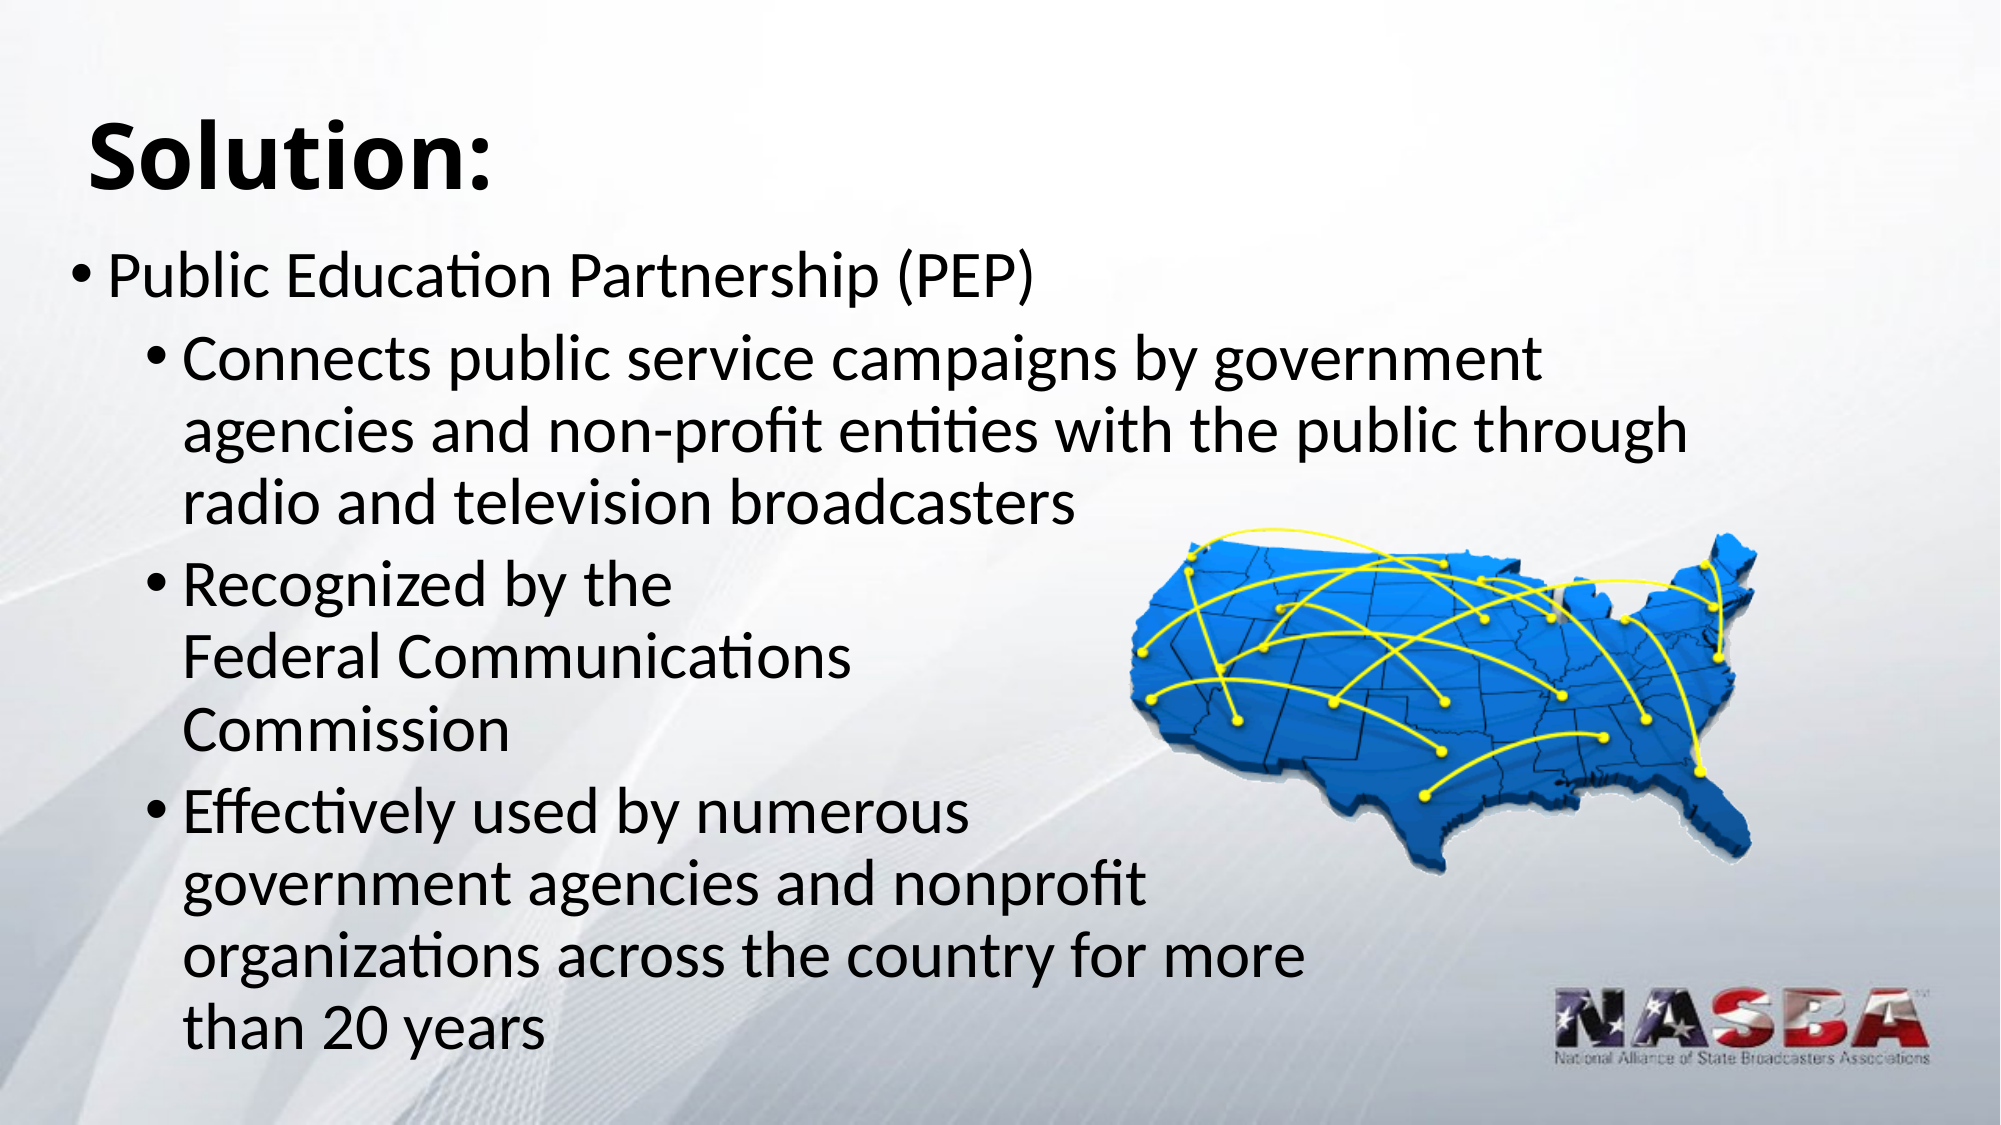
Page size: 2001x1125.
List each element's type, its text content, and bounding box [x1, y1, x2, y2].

list Public Education Partnership (PEP) Connects public service campaigns by government agencies and non-profit entities with the public through radio and television broadcasters Recognized by the Federal Communications Commission Effectively used by numerous government agencies and nonprofit organizations across the country for more than 20 years [54, 232, 1780, 1082]
picture [0, 0, 2001, 1125]
title Solution: [72, 50, 1798, 269]
